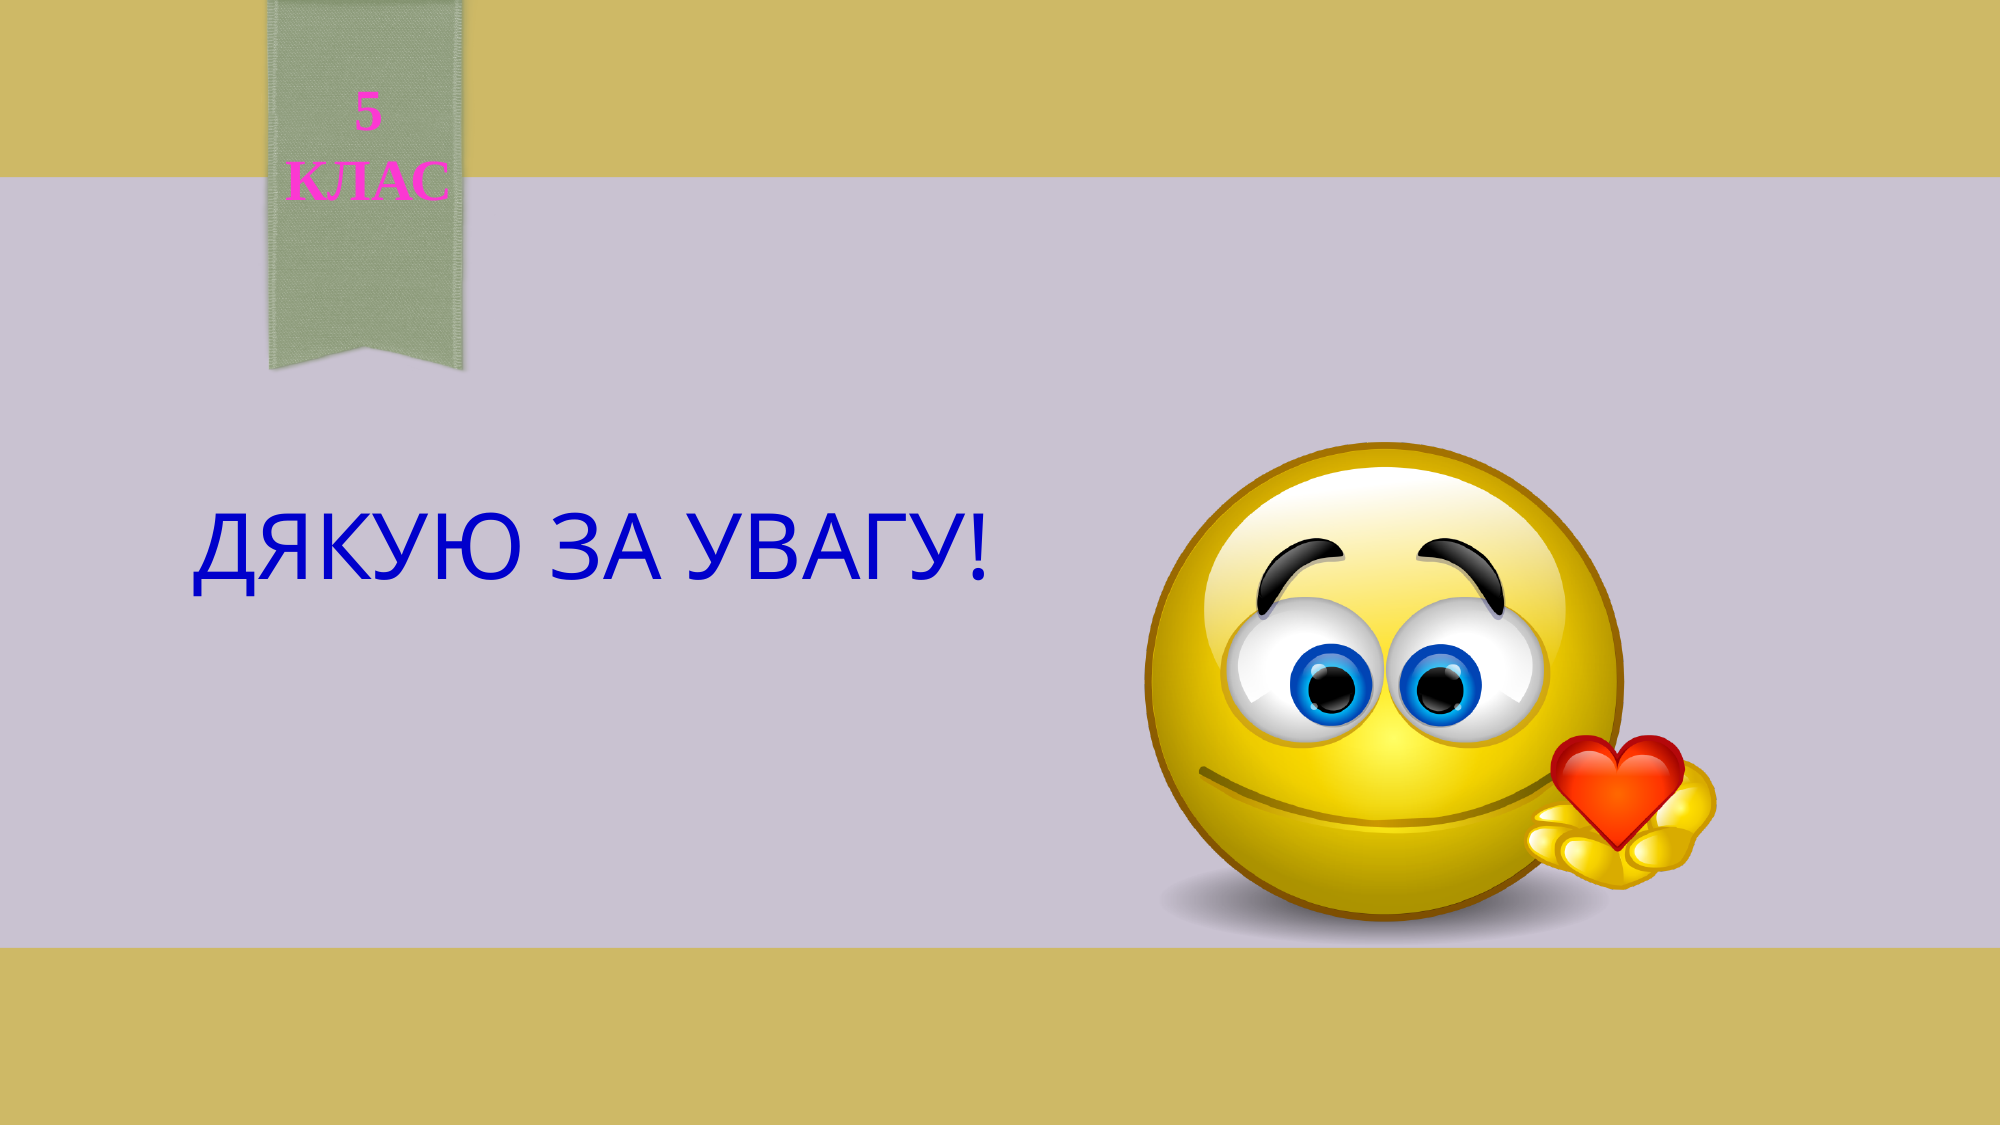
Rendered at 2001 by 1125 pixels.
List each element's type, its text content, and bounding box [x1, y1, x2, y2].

picture [1114, 384, 1727, 997]
title Дякую за увагу! [193, 368, 1850, 733]
text_box 5 клас [268, 64, 470, 220]
